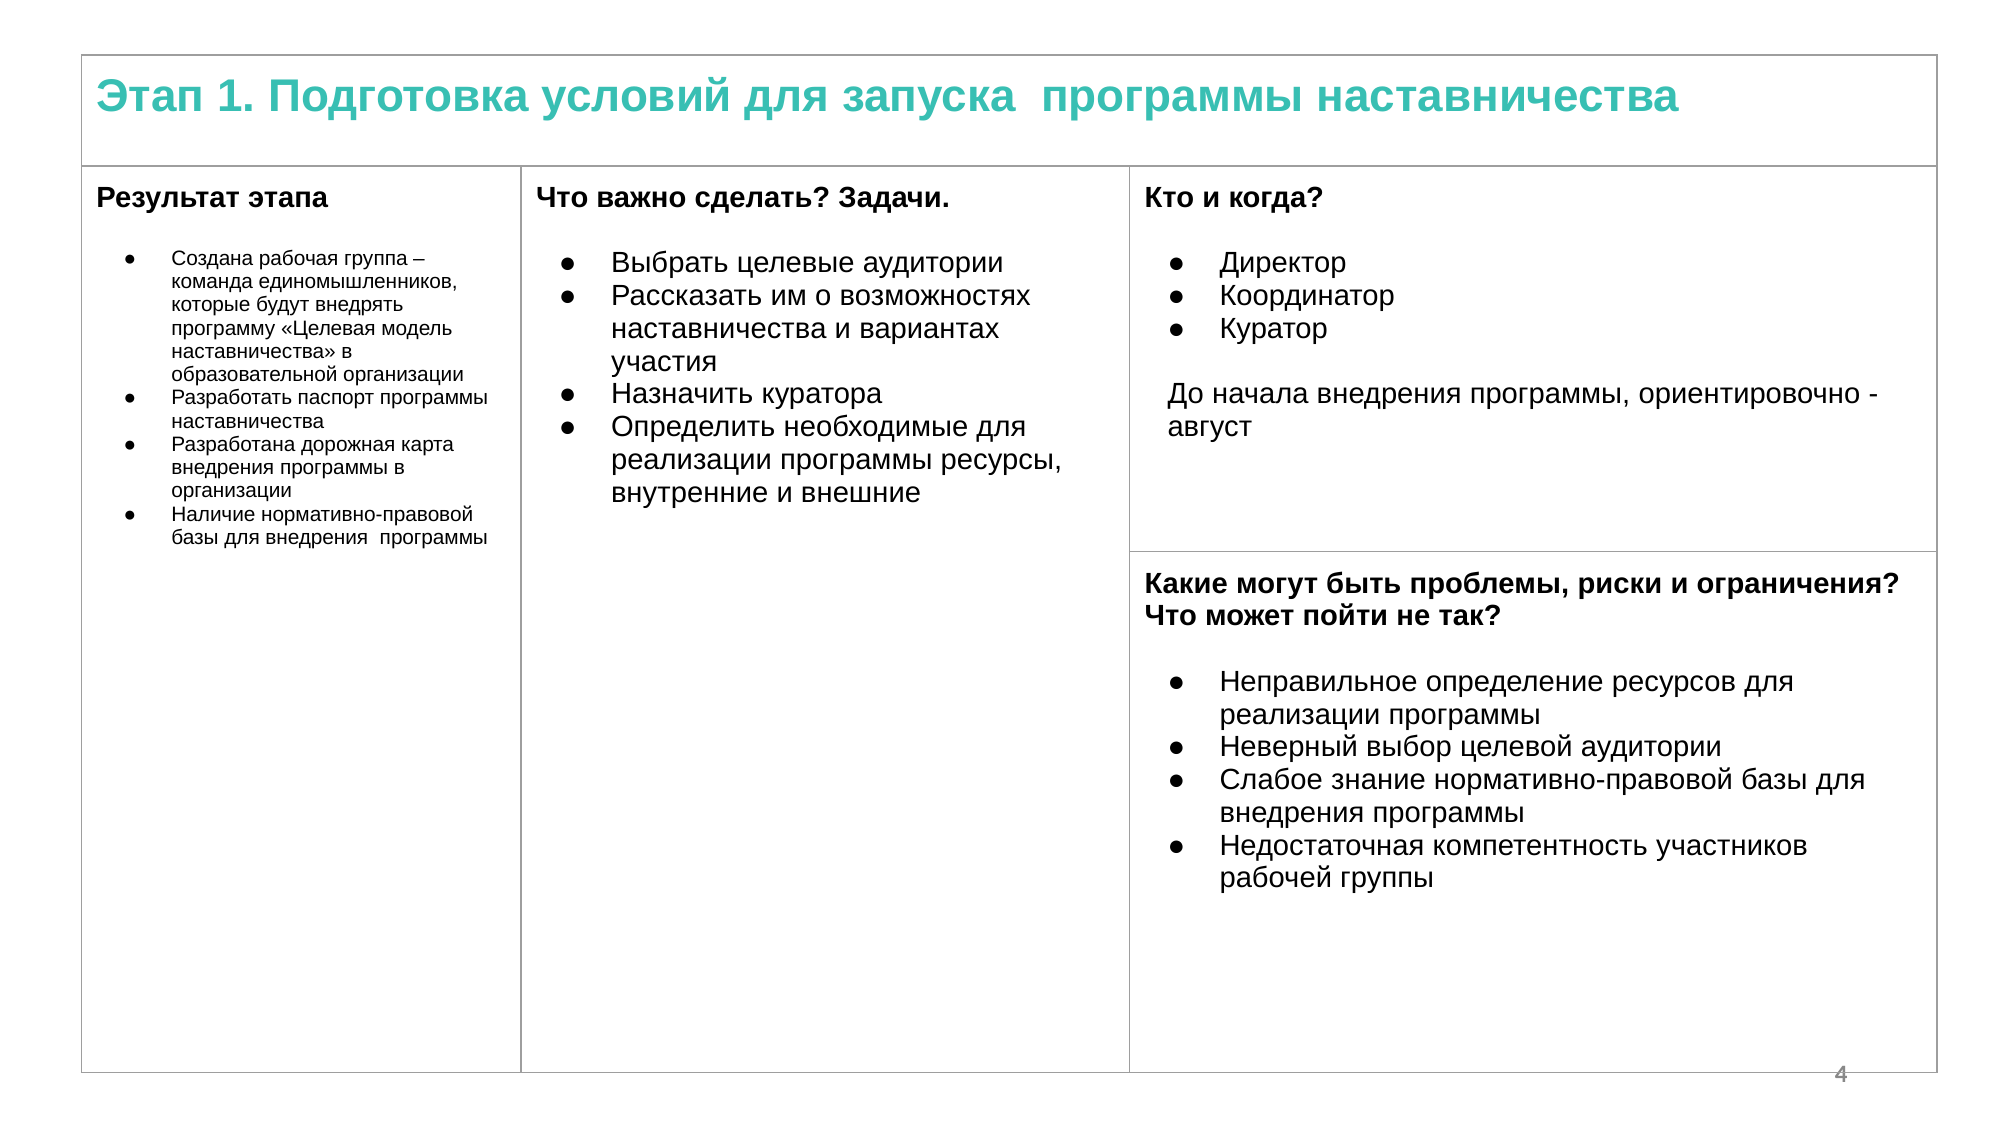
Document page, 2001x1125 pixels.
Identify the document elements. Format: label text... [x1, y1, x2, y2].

table_header Этап 1. Подготовка условий для запуска программы наставничества [82, 56, 1936, 165]
table_cell Результат этапа Создана рабочая группа – команда единомышленников, которые будут внедрять программу «Целевая модель наставничества» в образовательной организации Разработать паспорт программы наставничества Разработана дорожная карта внедрения программы в организации Наличие нормативно-правовой базы для внедрения программы [82, 167, 520, 1072]
table_cell Что важно сделать? Задачи. Выбрать целевые аудитории Рассказать им о возможностях наставничества и вариантах участия Назначить куратора Определить необходимые для реализации программы ресурсы, внутренние и внешние [522, 167, 1129, 1072]
slide_number 4 [1412, 1073, 1863, 1103]
table_cell Кто и когда? Директор Координатор Куратор До начала внедрения программы, ориентировочно - август [1130, 167, 1936, 551]
table_cell Какие могут быть проблемы, риски и ограничения? Что может пойти не так? Неправильное определение ресурсов для реализации программы Неверный выбор целевой аудитории Слабое знание нормативно-правовой базы для внедрения программы Недостаточная компетентность участников рабочей группы [1130, 552, 1936, 1072]
